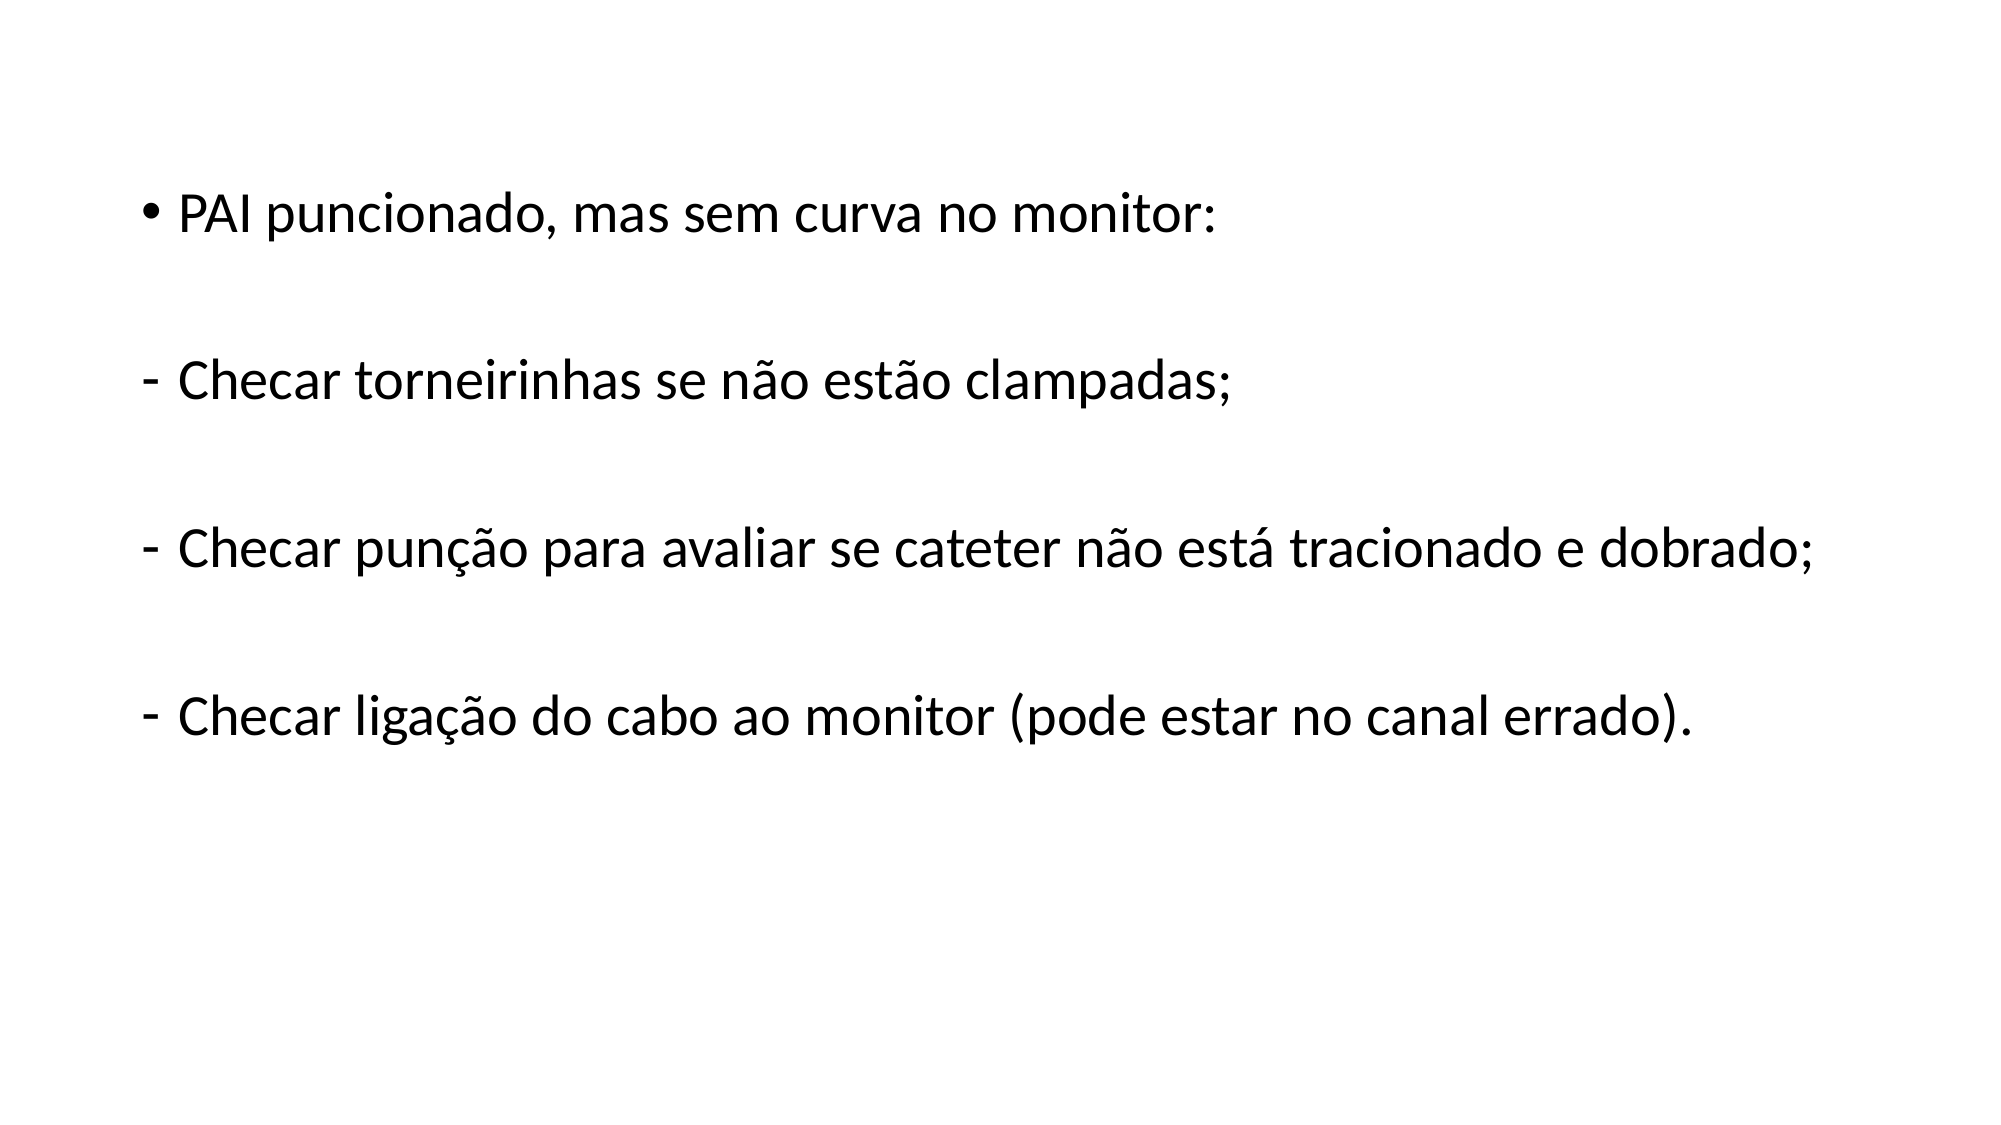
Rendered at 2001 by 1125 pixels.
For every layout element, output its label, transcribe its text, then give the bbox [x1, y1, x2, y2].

list PAI puncionado, mas sem curva no monitor: Checar torneirinhas se não estão clampadas; Checar punção para avaliar se cateter não está tracionado e dobrado; Checar ligação do cabo ao monitor (pode estar no canal errado). [125, 174, 1851, 889]
